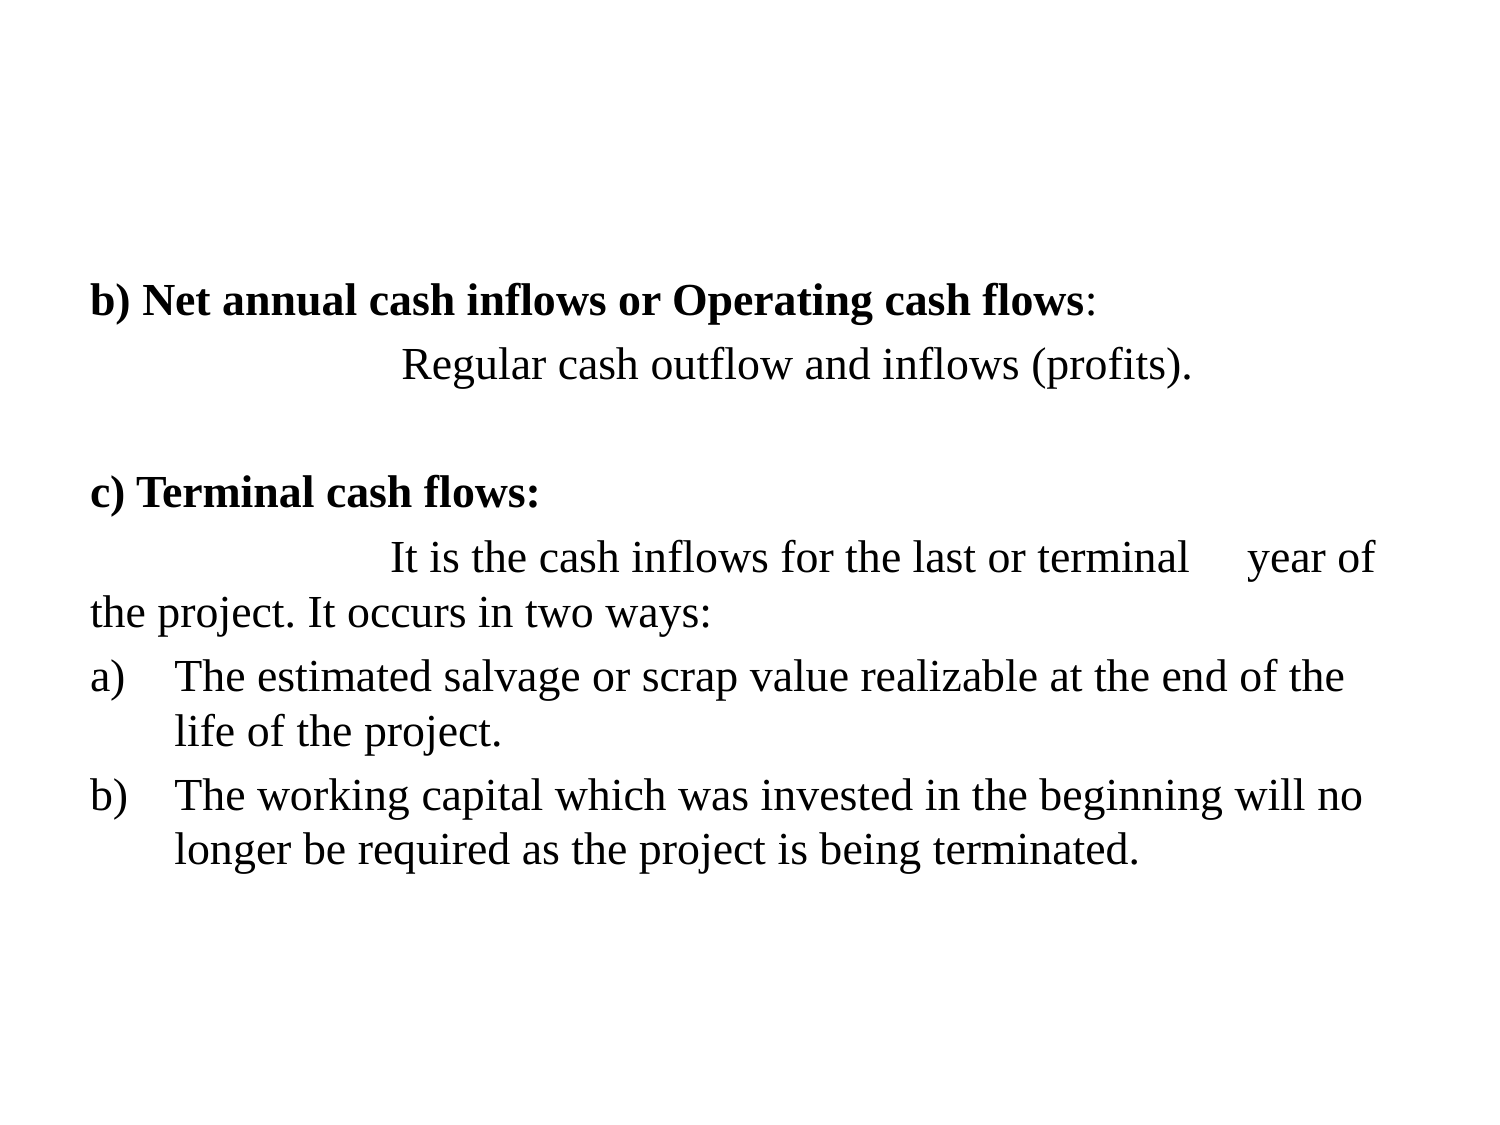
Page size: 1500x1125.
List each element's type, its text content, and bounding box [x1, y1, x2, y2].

list b) Net annual cash inflows or Operating cash flows: Regular cash outflow and inflows (profits). c) Terminal cash flows: It is the cash inflows for the last or terminal year of the project. It occurs in two ways: The estimated salvage or scrap value realizable at the end of the life of the project. The working capital which was invested in the beginning will no longer be required as the project is being terminated. [75, 262, 1425, 1005]
